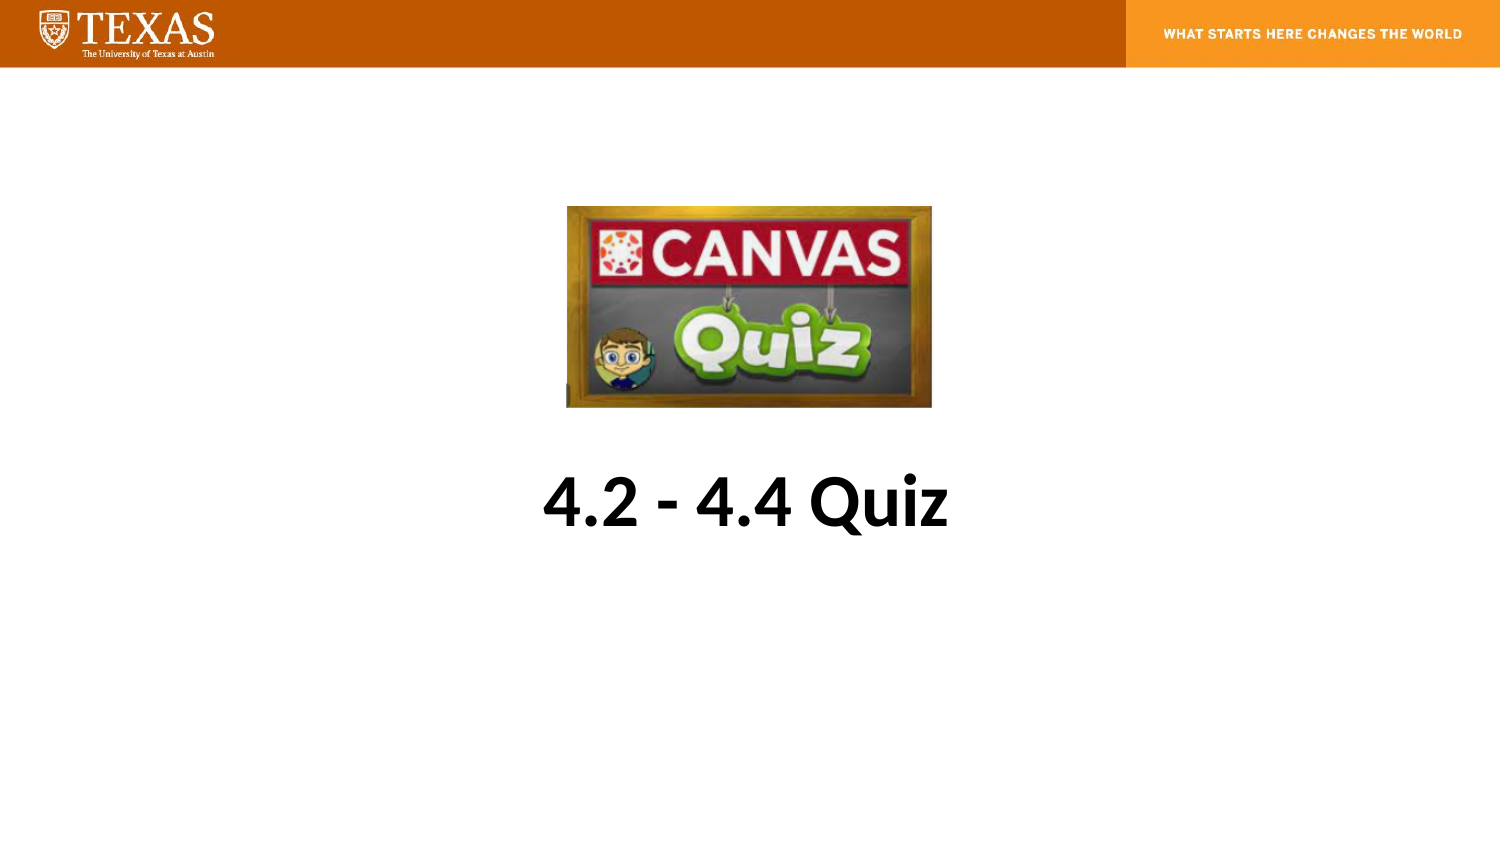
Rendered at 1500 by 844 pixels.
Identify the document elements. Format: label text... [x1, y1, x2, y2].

picture [0, 0, 1500, 844]
text_box 4.2 - 4.4 Quiz [172, 436, 1322, 621]
